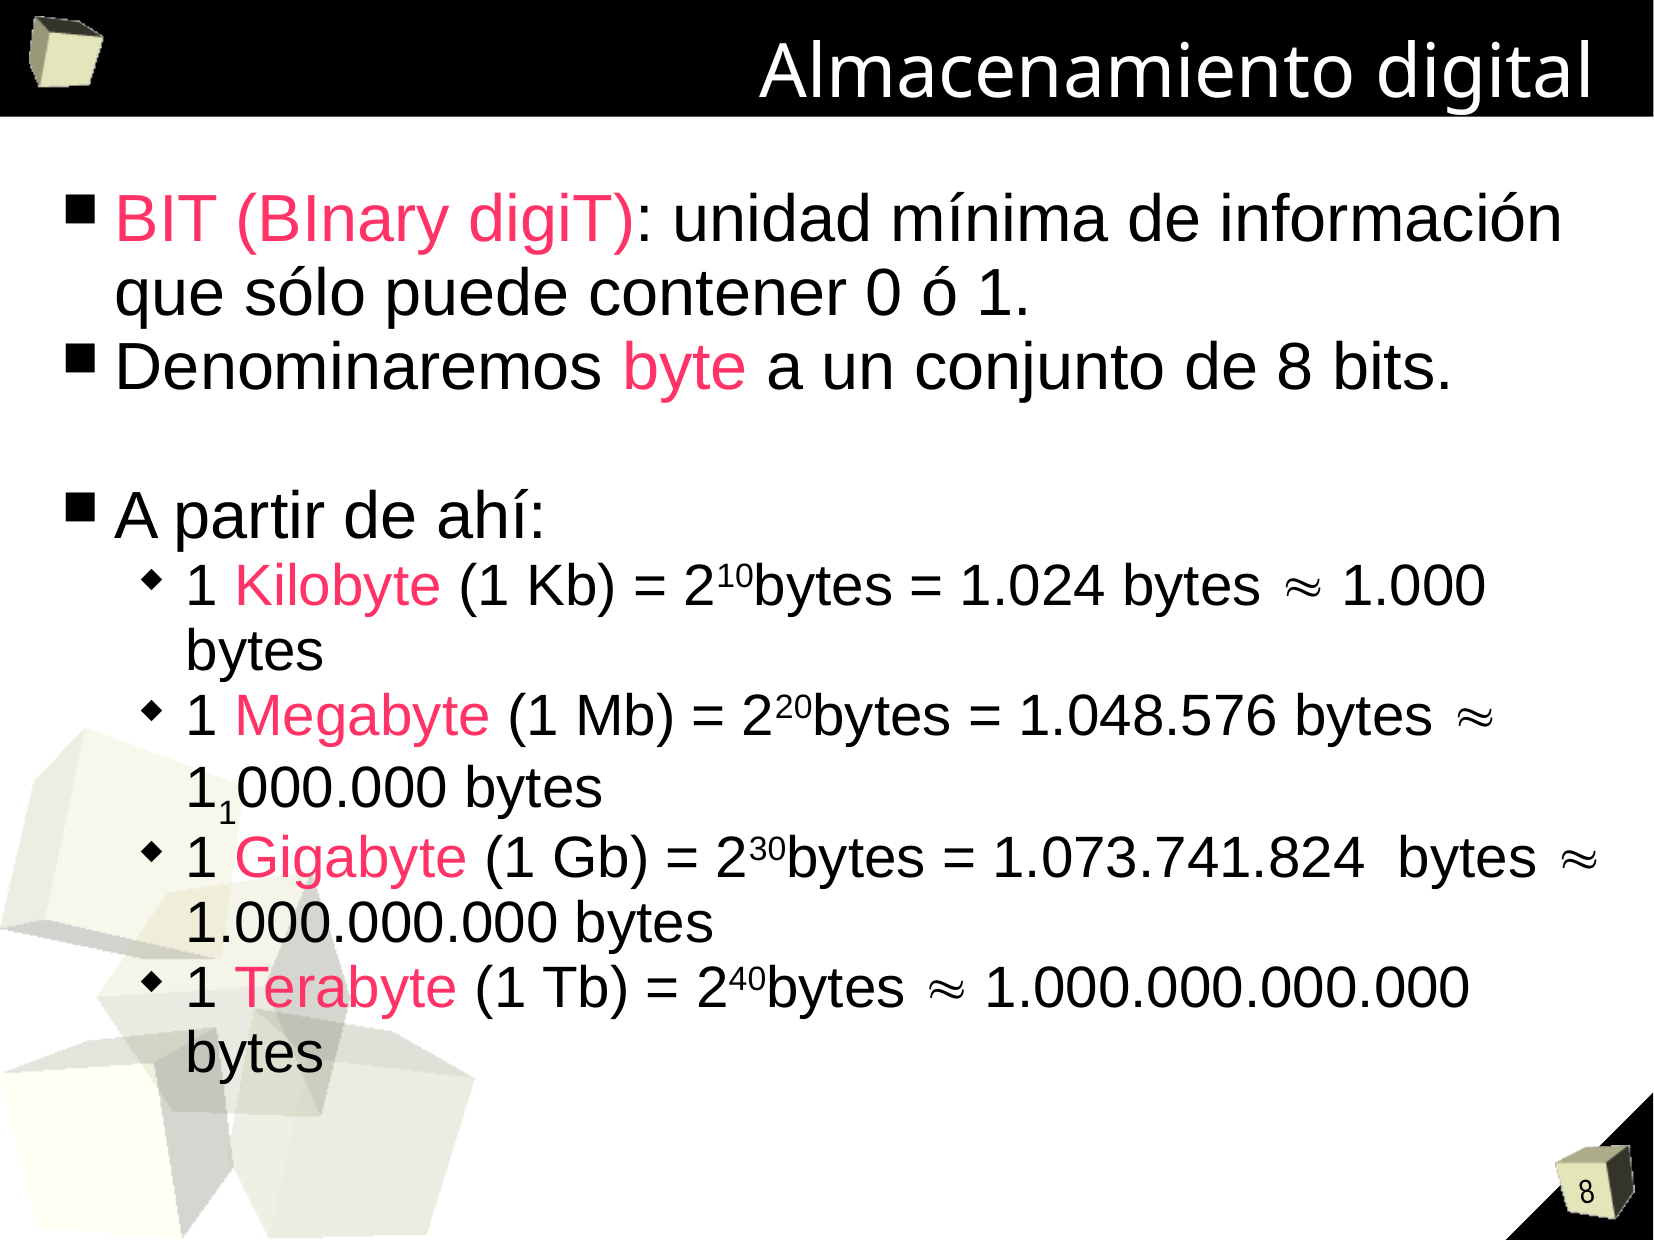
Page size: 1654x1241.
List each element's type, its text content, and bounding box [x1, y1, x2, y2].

picture [1555, 1145, 1635, 1221]
picture [0, 727, 477, 1240]
list BIT (BInary digiT): unidad mínima de información que sólo puede contener 0 ó 1. Denominaremos byte a un conjunto de 8 bits. A partir de ahí: 1 Kilobyte (1 Kb) = 210bytes = 1.024 bytes  1.000 bytes 1 Megabyte (1 Mb) = 220bytes = 1.048.576 bytes  11000.000 bytes 1 Gigabyte (1 Gb) = 230bytes = 1.073.741.824 bytes  1.000.000.000 bytes 1 Terabyte (1 Tb) = 240bytes  1.000.000.000.000 bytes [43, 177, 1611, 1214]
picture [29, 16, 105, 89]
title Almacenamiento digital [118, 0, 1595, 119]
